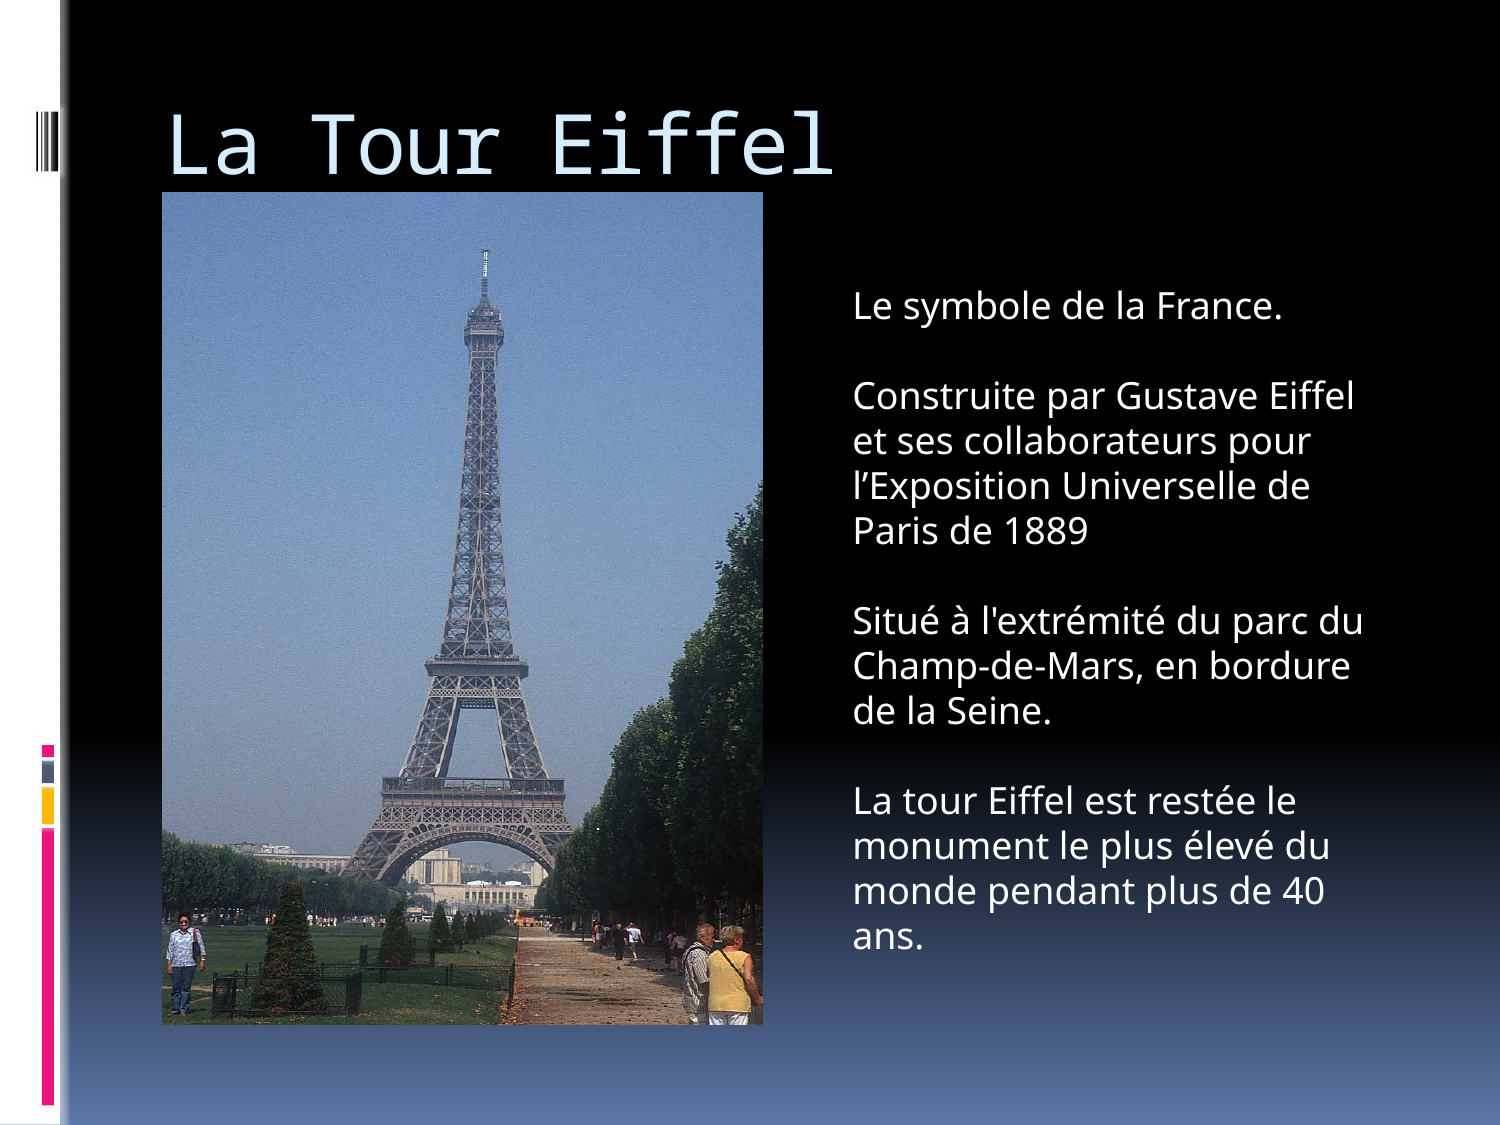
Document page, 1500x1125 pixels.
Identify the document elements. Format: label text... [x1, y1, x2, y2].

title La Tour Eiffel [150, 83, 1425, 234]
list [161, 192, 763, 1026]
text_box Le symbole de la France. Construite par Gustave Eiffel et ses collaborateurs pour l’Exposition Universelle de Paris de 1889 Situé à l'extrémité du parc du Champ-de-Mars, en bordure de la Seine. La tour Eiffel est restée le monument le plus élevé du monde pendant plus de 40 ans. [837, 274, 1388, 965]
